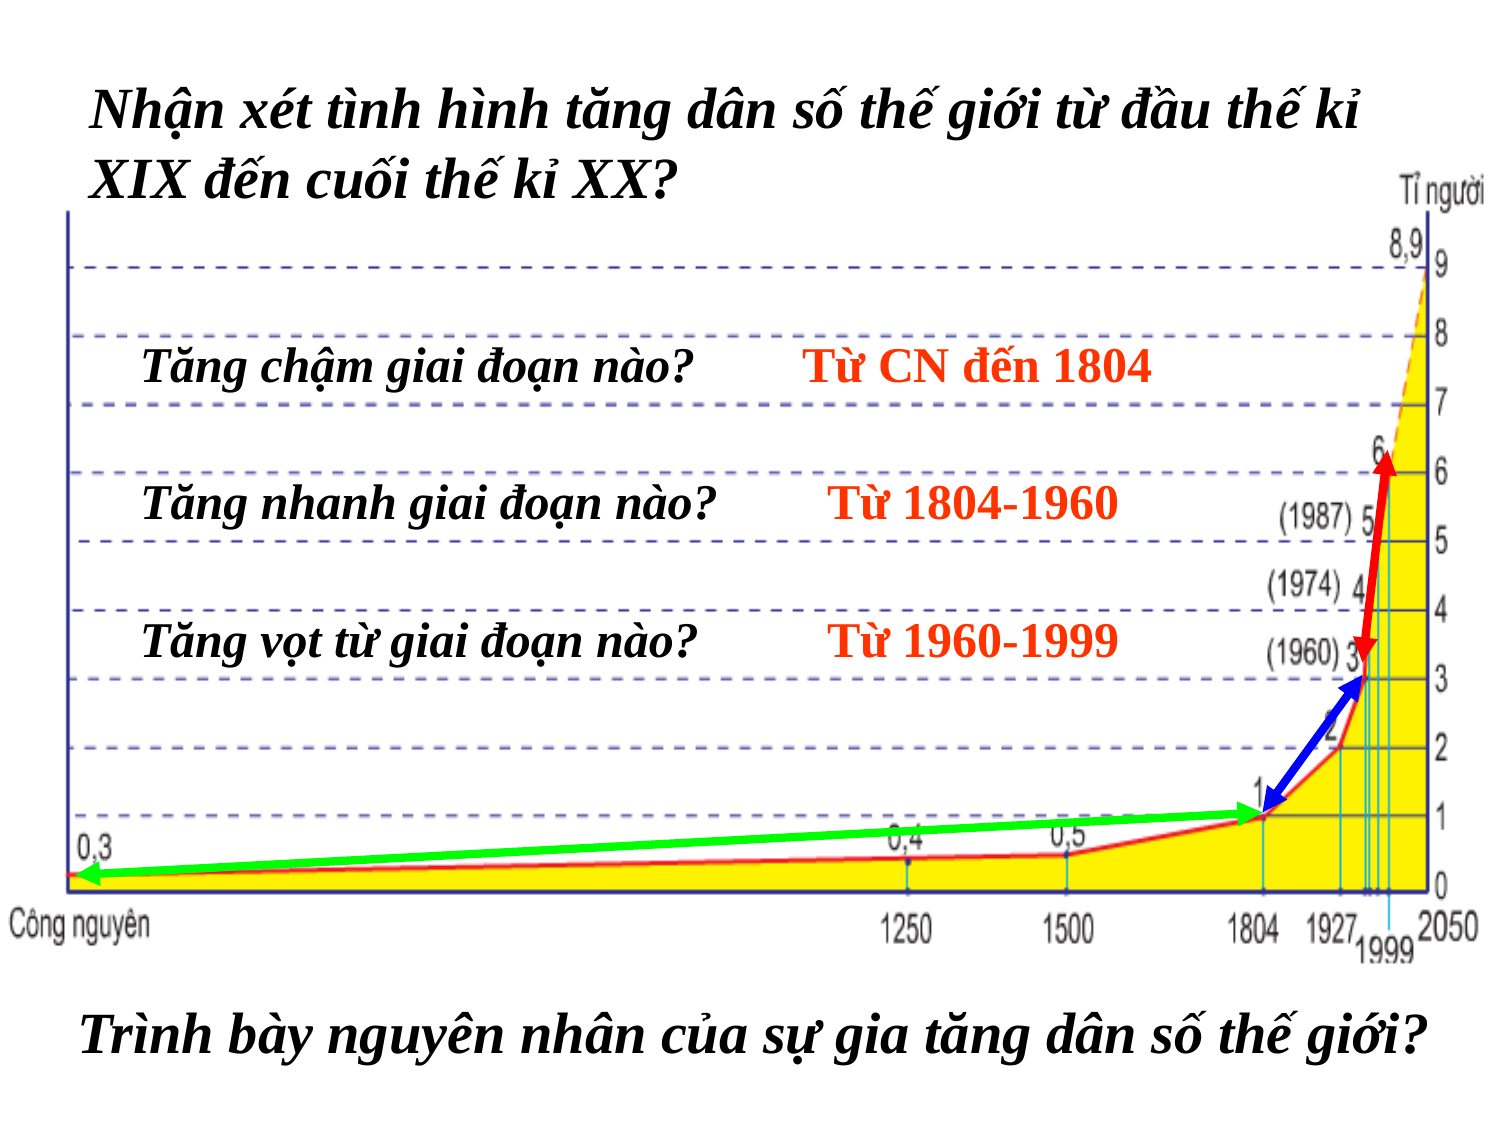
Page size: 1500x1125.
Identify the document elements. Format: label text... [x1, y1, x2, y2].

text_box Nhận xét tình hình tăng dân số thế giới từ đầu thế kỉ XIX đến cuối thế kỉ XX? [75, 62, 1463, 148]
picture [0, 149, 1500, 976]
text_box Trình bày nguyên nhân của sự gia tăng dân số thế giới? [62, 987, 1500, 1073]
